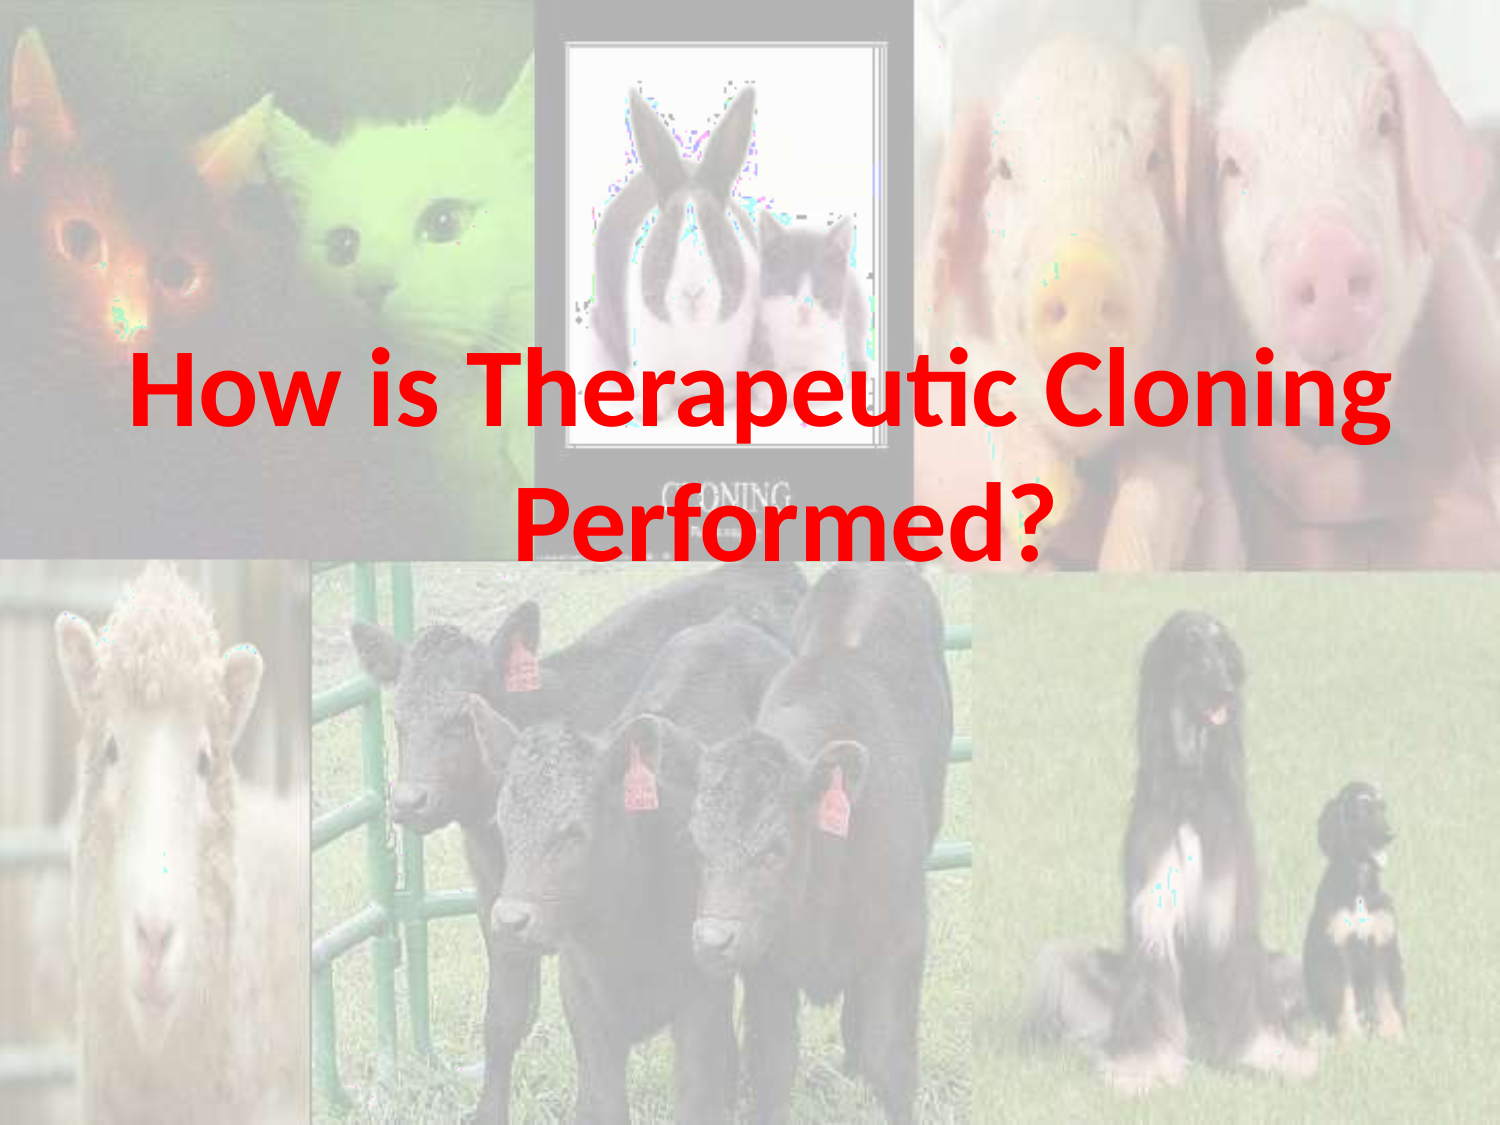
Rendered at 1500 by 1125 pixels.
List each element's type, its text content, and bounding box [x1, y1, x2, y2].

title How is Therapeutic Cloning Performed? [125, 312, 1400, 585]
picture [0, 0, 1500, 1125]
